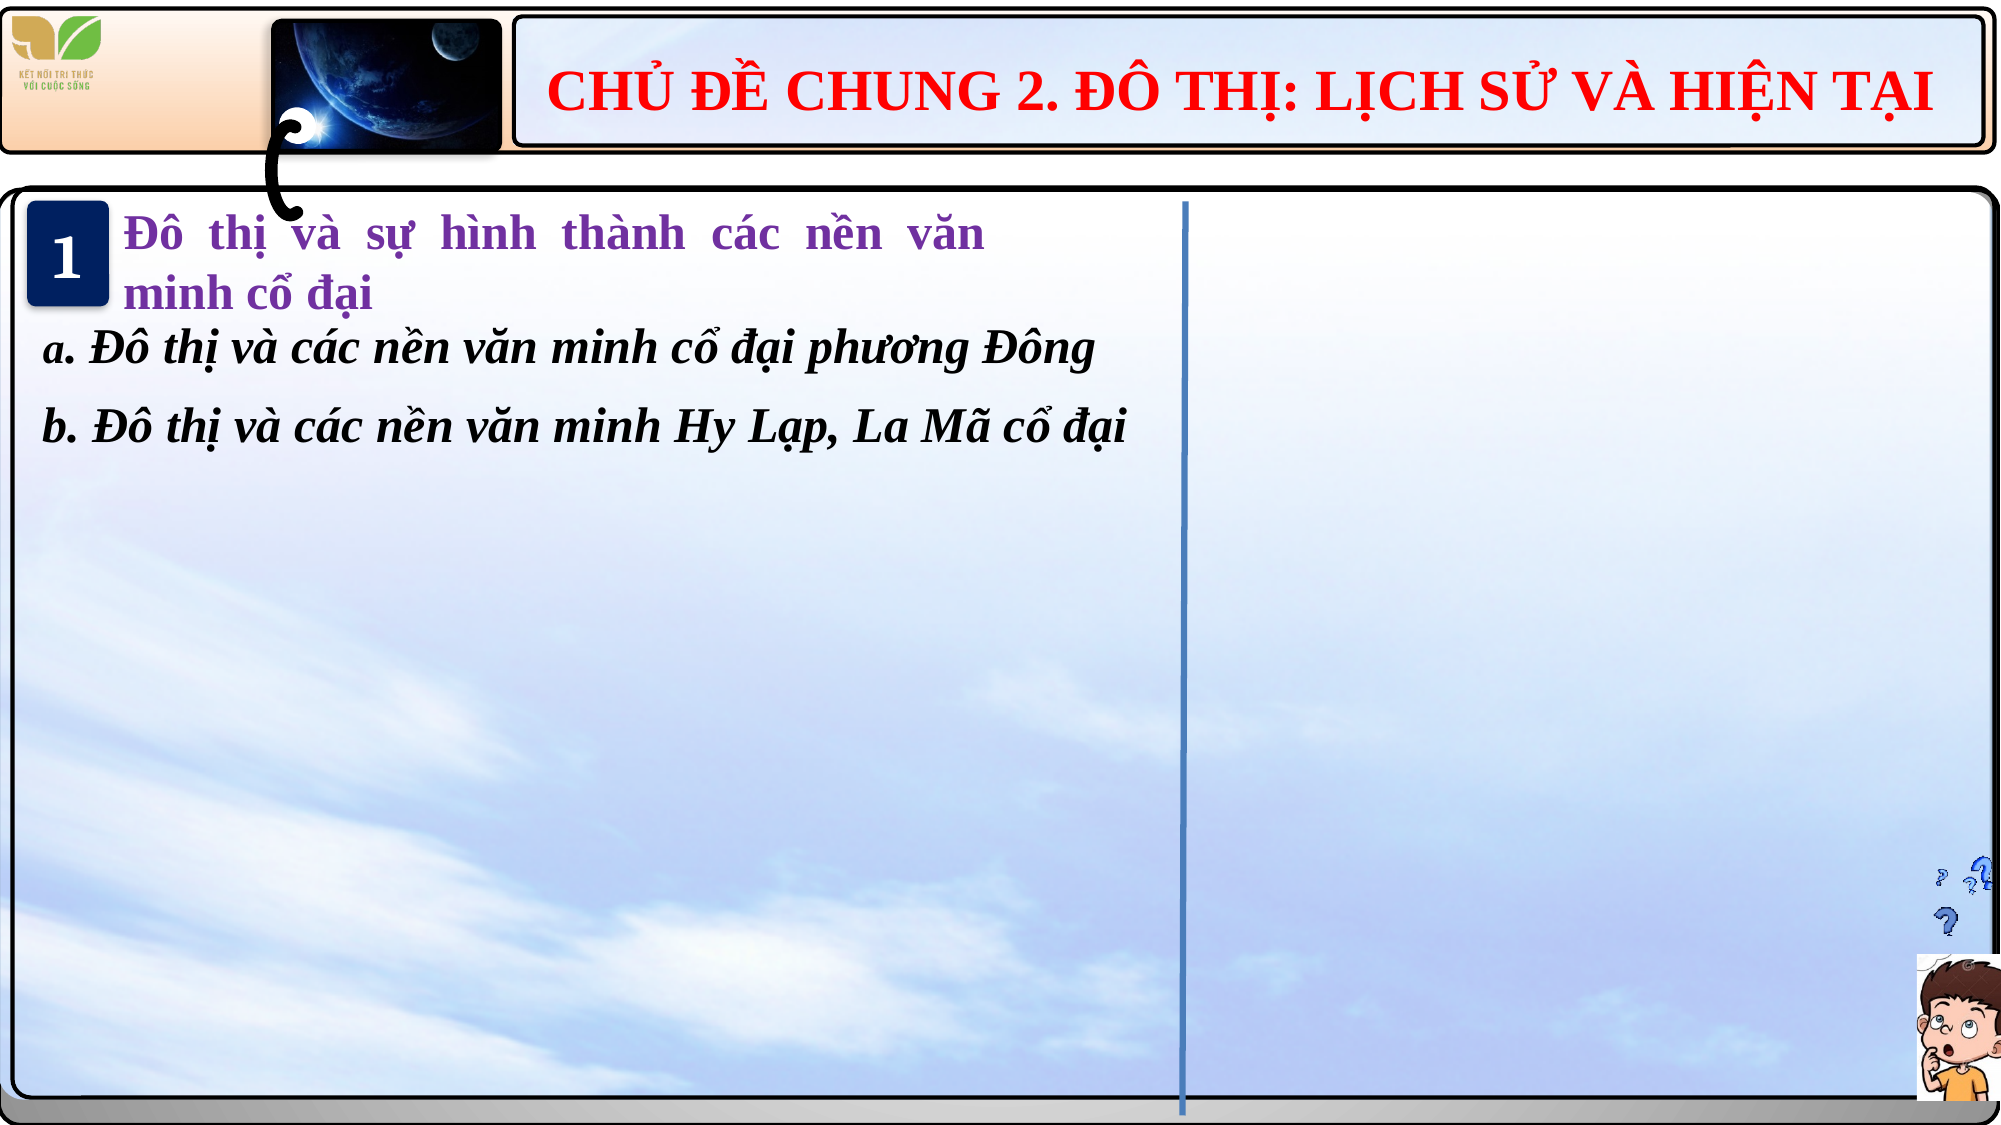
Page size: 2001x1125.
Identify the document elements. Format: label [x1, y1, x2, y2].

picture [0, 0, 113, 109]
text_box [1182, 201, 1186, 1116]
text_box [0, 1111, 1998, 1125]
picture [512, 16, 1984, 146]
text_box [0, 8, 1995, 153]
picture [274, 20, 501, 152]
picture [0, 191, 2001, 1101]
